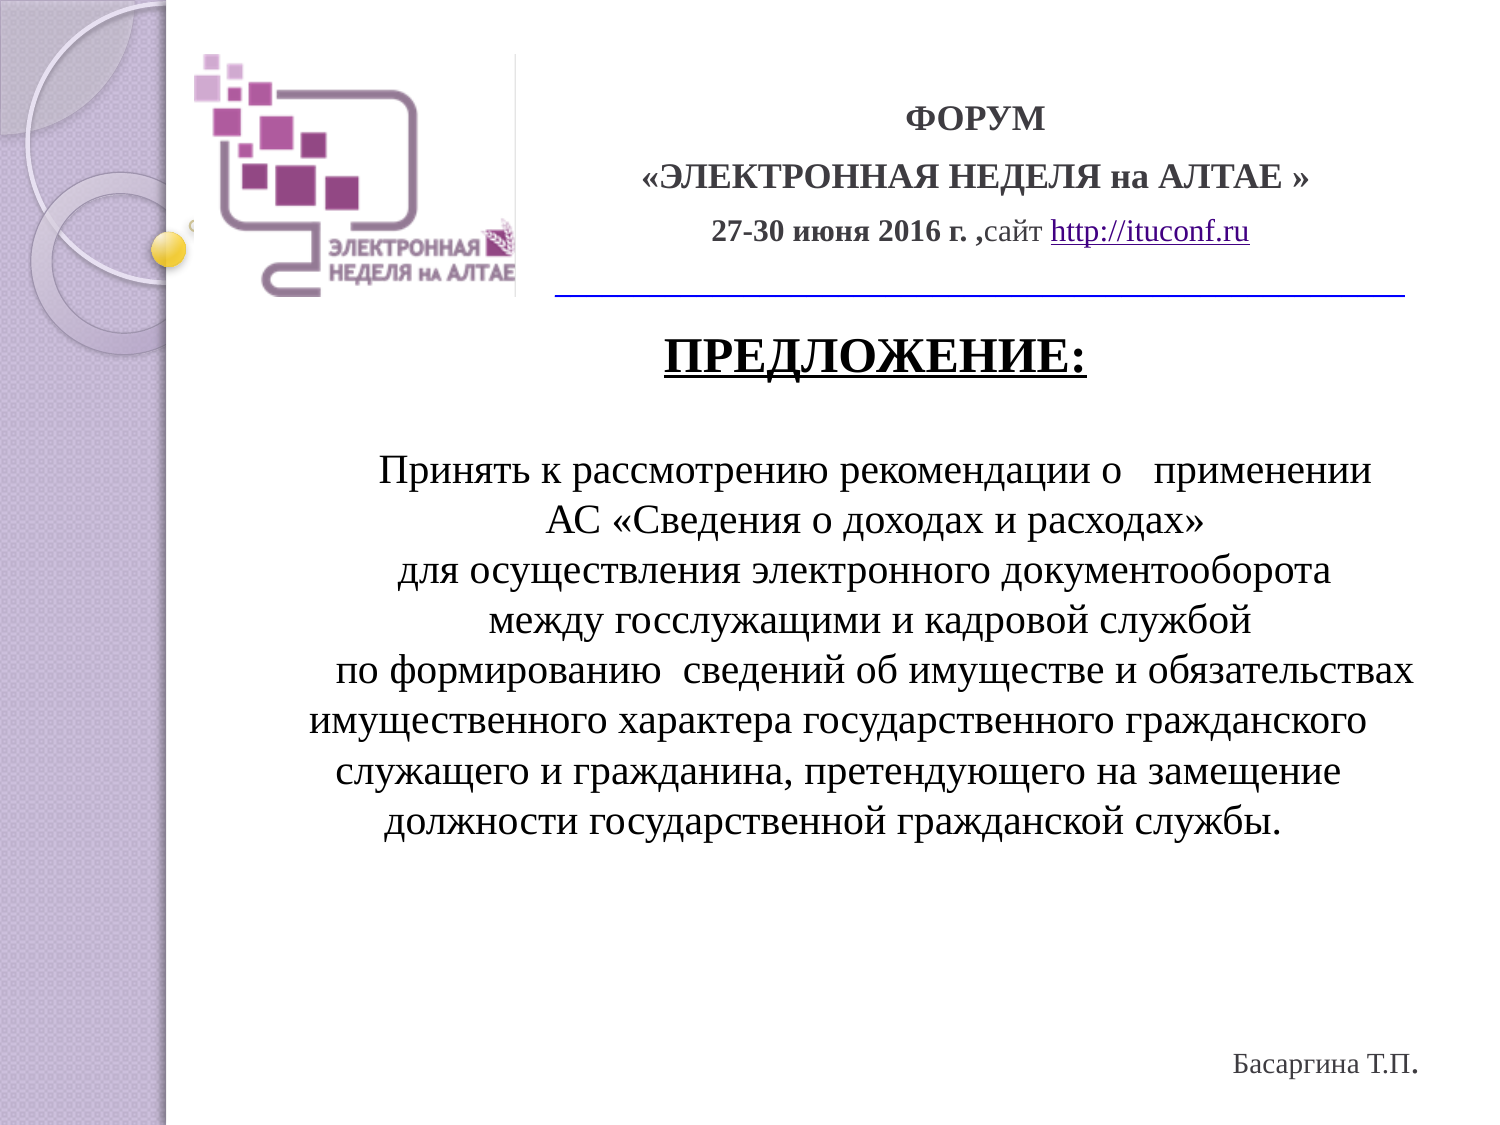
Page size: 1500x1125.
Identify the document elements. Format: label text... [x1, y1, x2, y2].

subtitle ФОРУМ «ЭЛЕКТРОННАЯ НЕДЕЛЯ на АЛТАЕ » 27-30 июня 2016 г. ,сайт http://ituconf.ru ______________________________________________________ [525, 78, 1424, 314]
text_box ПРЕДЛОЖЕНИЕ: Принять к рассмотрению рекомендации о применении АС «Сведения о доходах и расходах» для осуществления электронного документооборота между госслужащими и кадровой службой по формированию сведений об имуществе и обязательствах имущественного характера государственного гражданского служащего и гражданина, претендующего на замещение должности государственной гражданской службы. [218, 314, 1459, 910]
text_box Басаргина Т.П. [204, 1011, 1435, 1083]
picture [194, 54, 517, 297]
